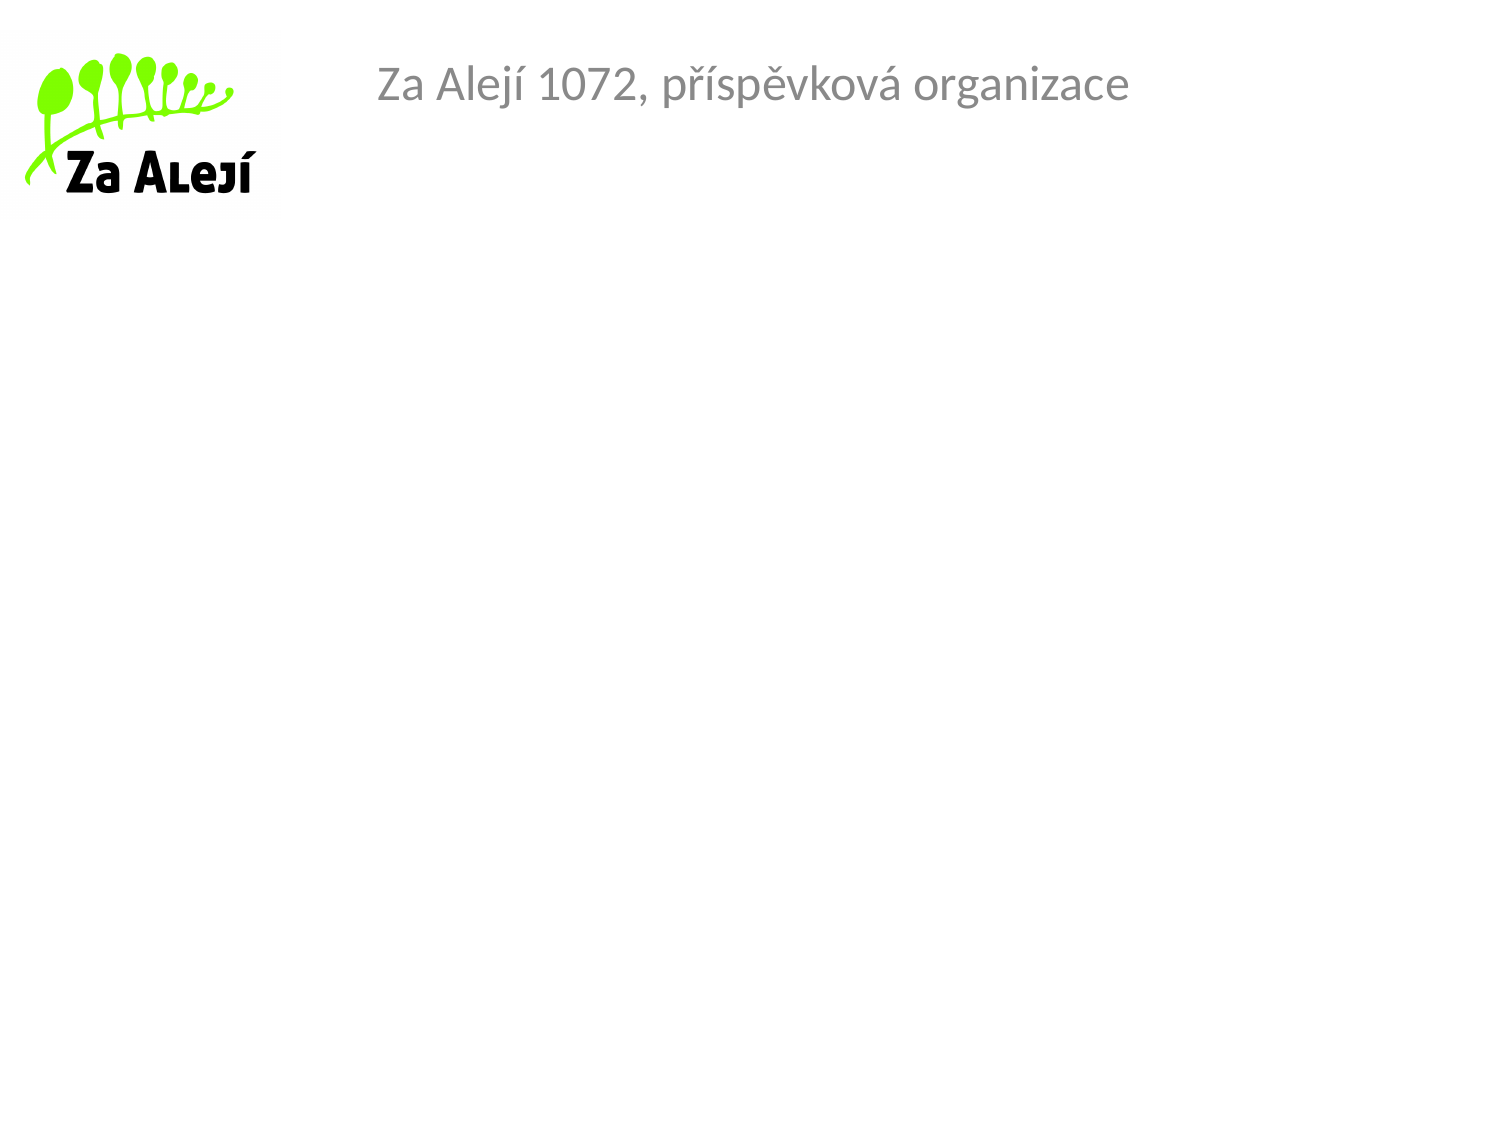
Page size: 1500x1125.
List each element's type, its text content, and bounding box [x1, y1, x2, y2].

subtitle Za Alejí 1072, příspěvková organizace [53, 54, 1388, 1047]
picture [0, 30, 281, 220]
